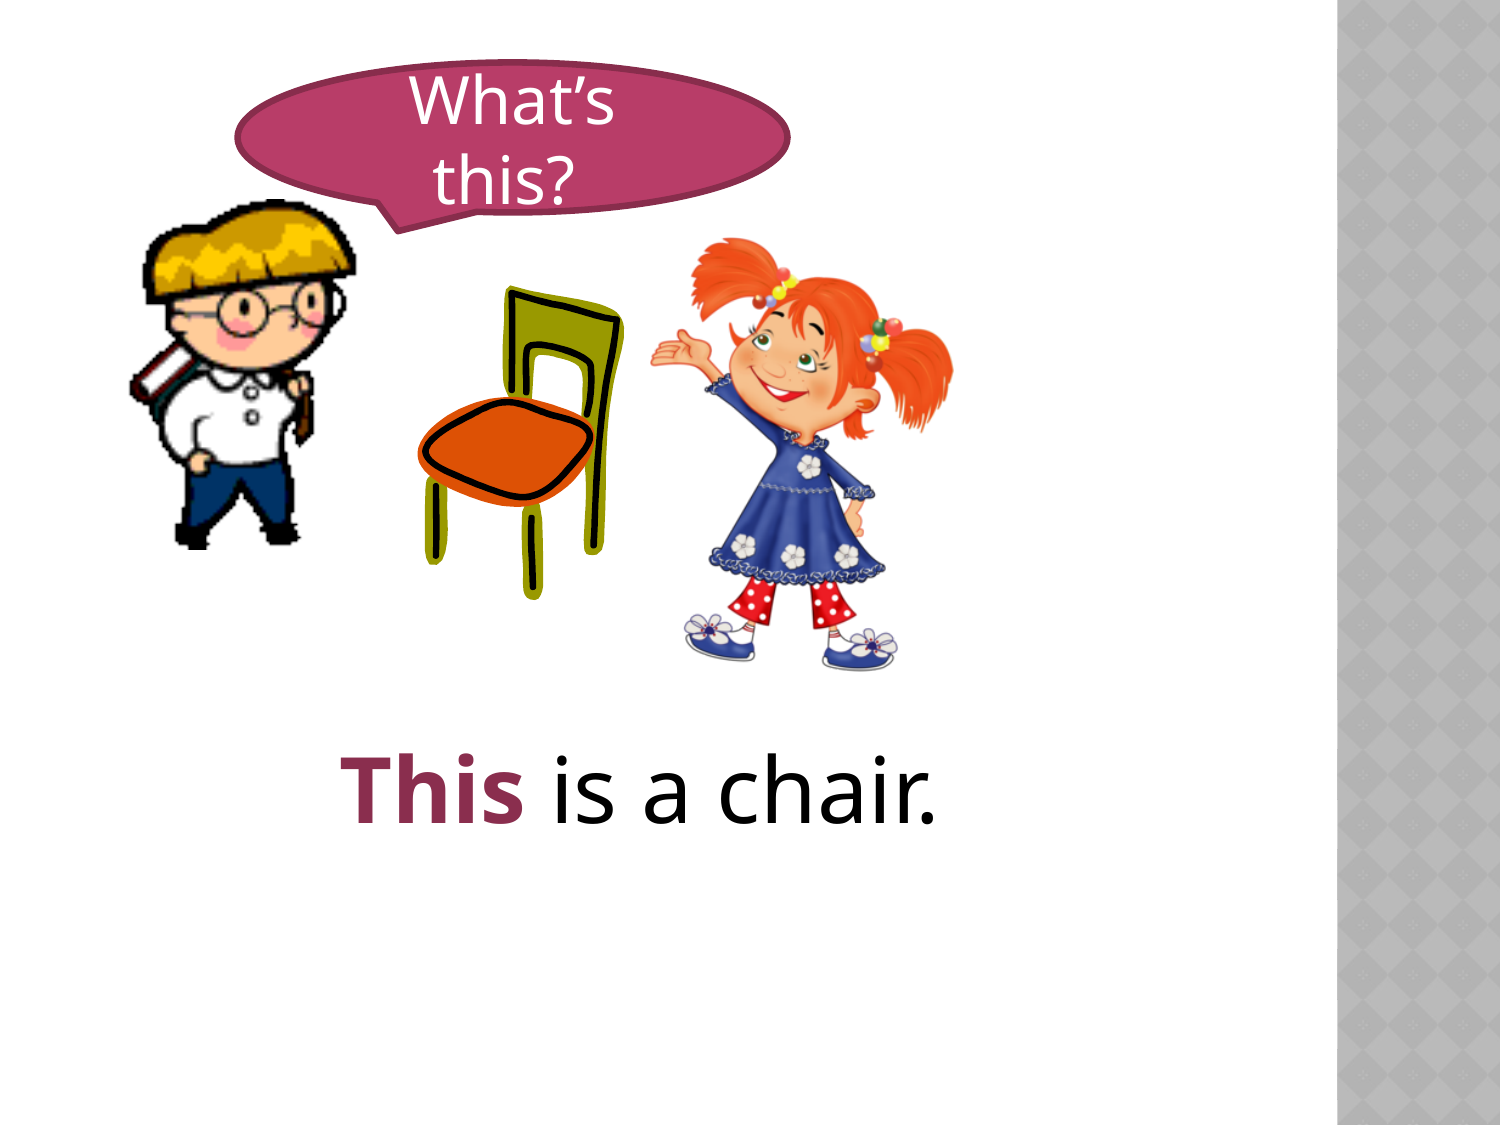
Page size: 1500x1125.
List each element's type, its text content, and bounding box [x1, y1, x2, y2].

picture [62, 199, 626, 605]
text_box This is a chair. [324, 724, 963, 850]
text_box What’s this? [234, 59, 791, 230]
picture [649, 237, 954, 672]
